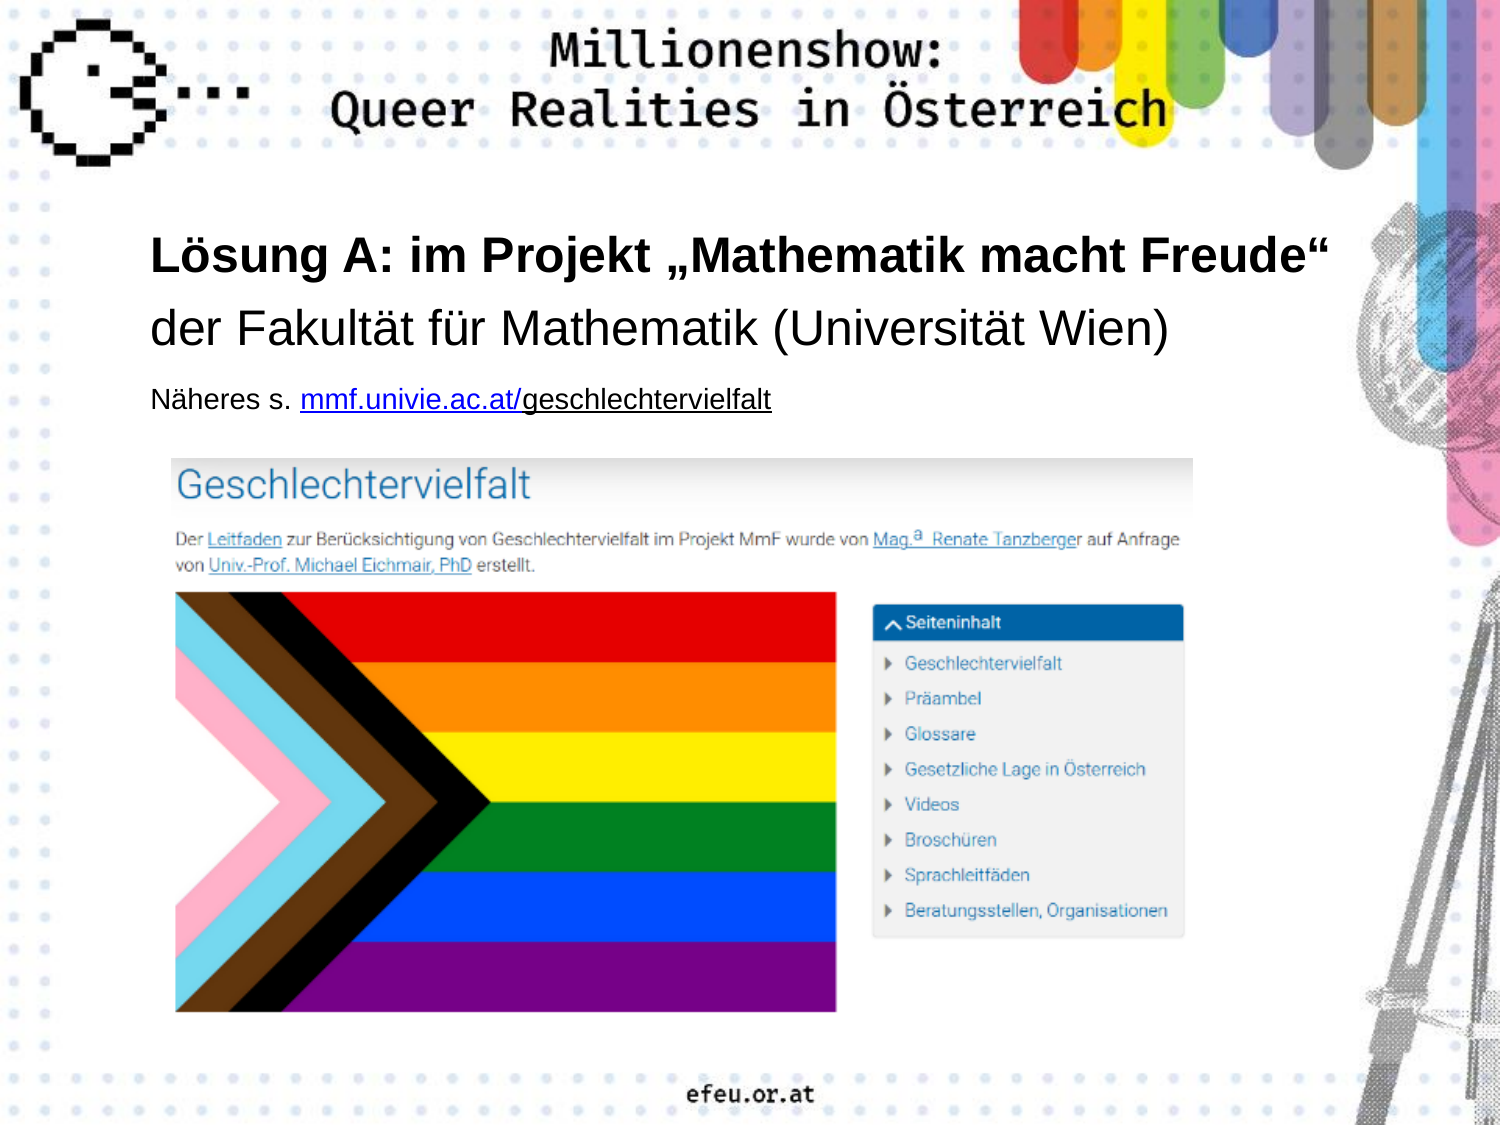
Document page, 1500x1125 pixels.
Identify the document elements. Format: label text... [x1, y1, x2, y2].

text_box Lösung A: im Projekt „Mathematik macht Freude“ der Fakultät für Mathematik (Universität Wien) Näheres s. mmf.univie.ac.at/geschlechtervielfalt [135, 203, 1412, 423]
picture [0, 0, 1500, 1125]
